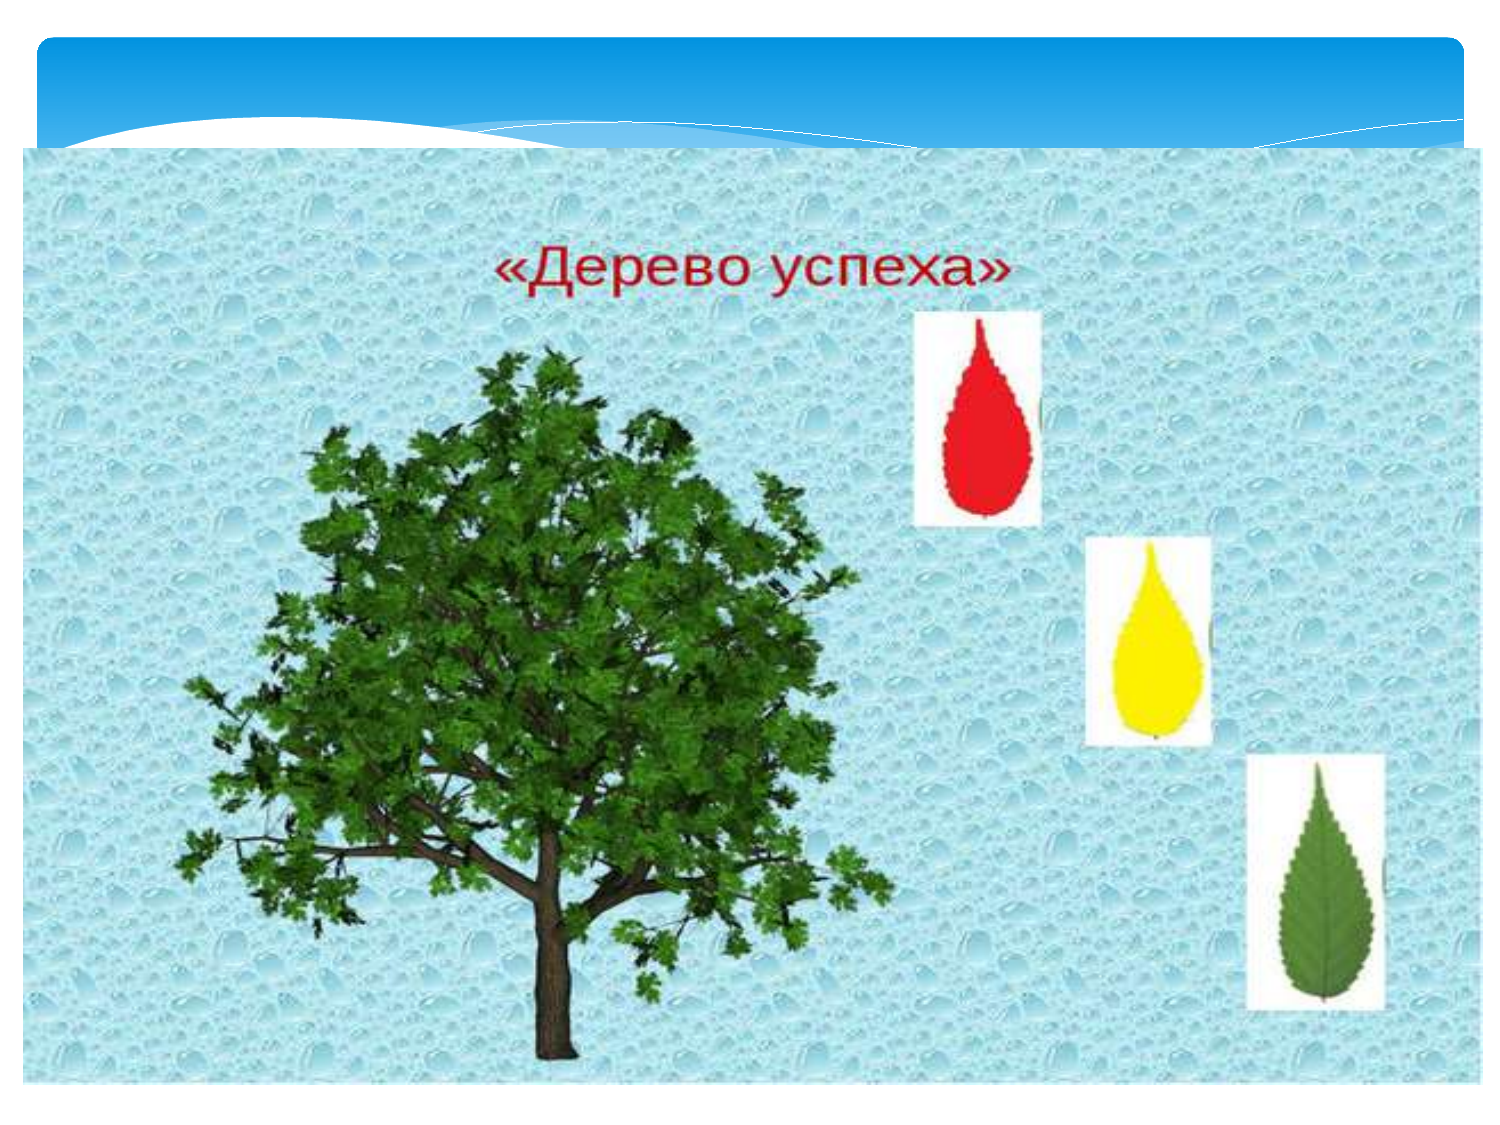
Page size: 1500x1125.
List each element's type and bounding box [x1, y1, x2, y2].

picture [23, 148, 1483, 1085]
